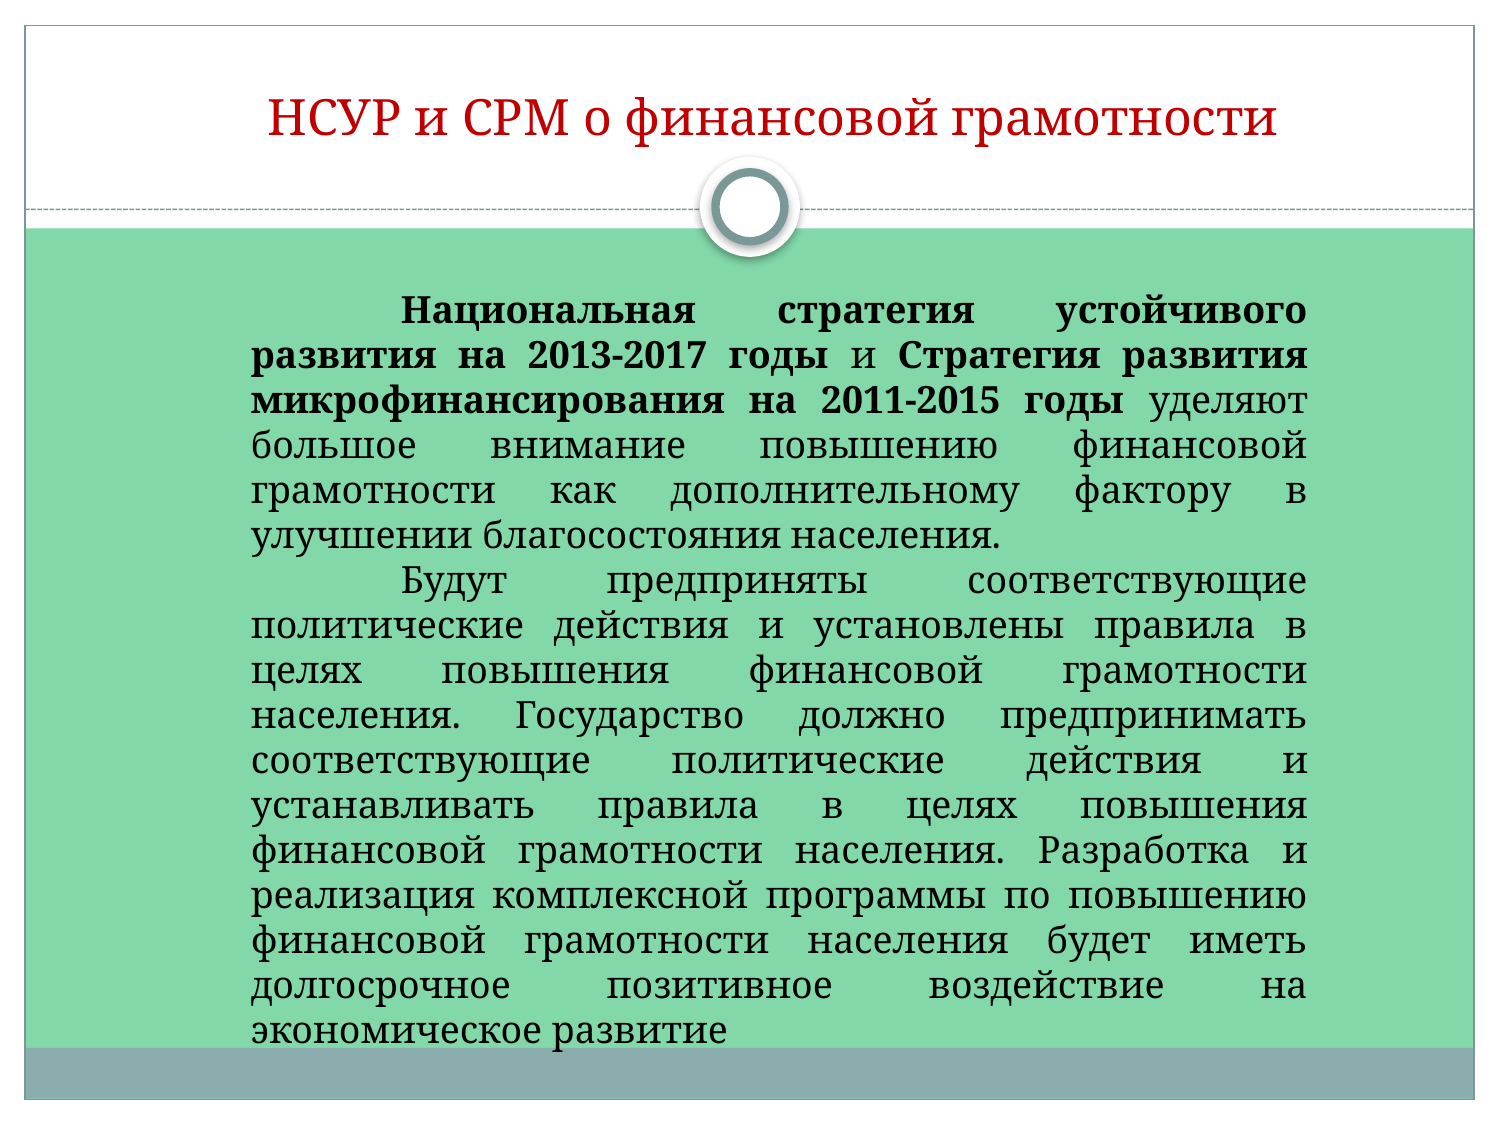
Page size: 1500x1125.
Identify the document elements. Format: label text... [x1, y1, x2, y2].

text_box Национальная стратегия устойчивого развития на 2013-2017 годы и Стратегия развития микрофинансирования на 2011-2015 годы уделяют большое внимание повышению финансовой грамотности как дополнительному фактору в улучшении благосостояния населения. Будут предприняты соответствующие политические действия и установлены правила в целях повышения финансовой грамотности населения. Государство должно предпринимать соответствующие политические действия и устанавливать правила в целях повышения финансовой грамотности населения. Разработка и реализация комплексной программы по повышению финансовой грамотности населения будет иметь долгосрочное позитивное воздействие на экономическое развитие [236, 278, 1323, 1104]
text_box НСУР и СРМ о финансовой грамотности [147, 78, 1412, 153]
